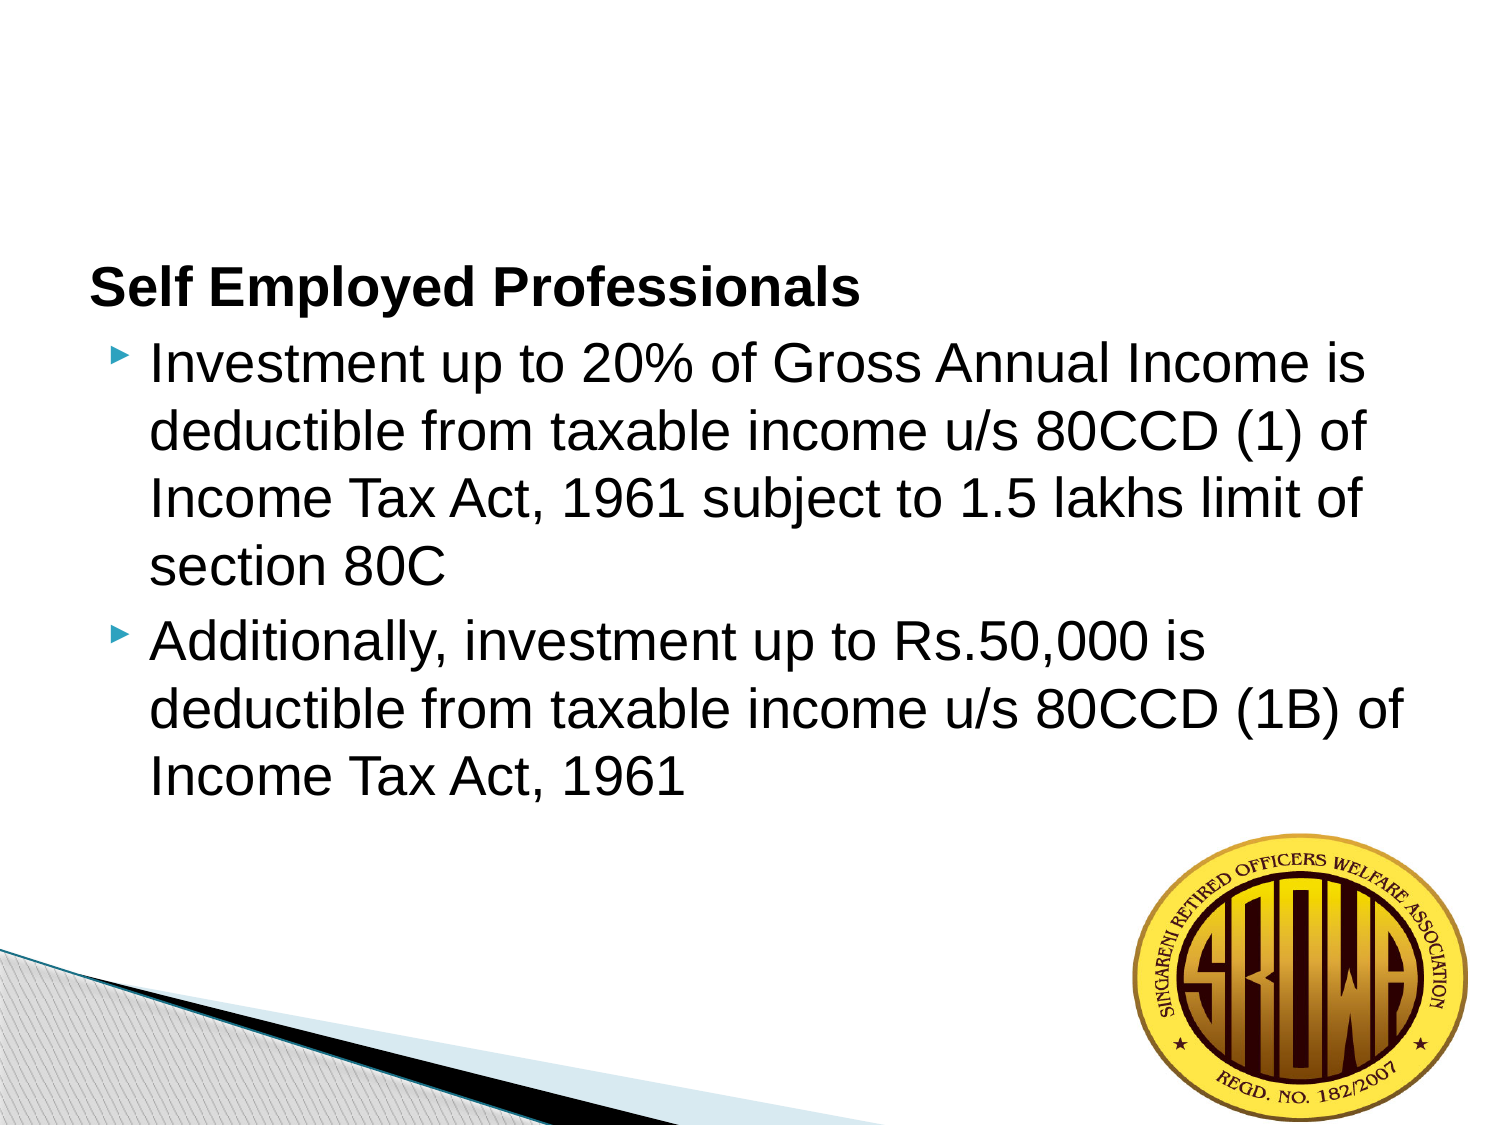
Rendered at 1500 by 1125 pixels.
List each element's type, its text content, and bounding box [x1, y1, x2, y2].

picture [1124, 826, 1476, 1125]
list Self Employed Professionals Investment up to 20% of Gross Annual Income is deductible from taxable income u/s 80CCD (1) of Income Tax Act, 1961 subject to 1.5 lakhs limit of section 80C Additionally, investment up to Rs.50,000 is deductible from taxable income u/s 80CCD (1B) of Income Tax Act, 1961 [75, 243, 1425, 986]
